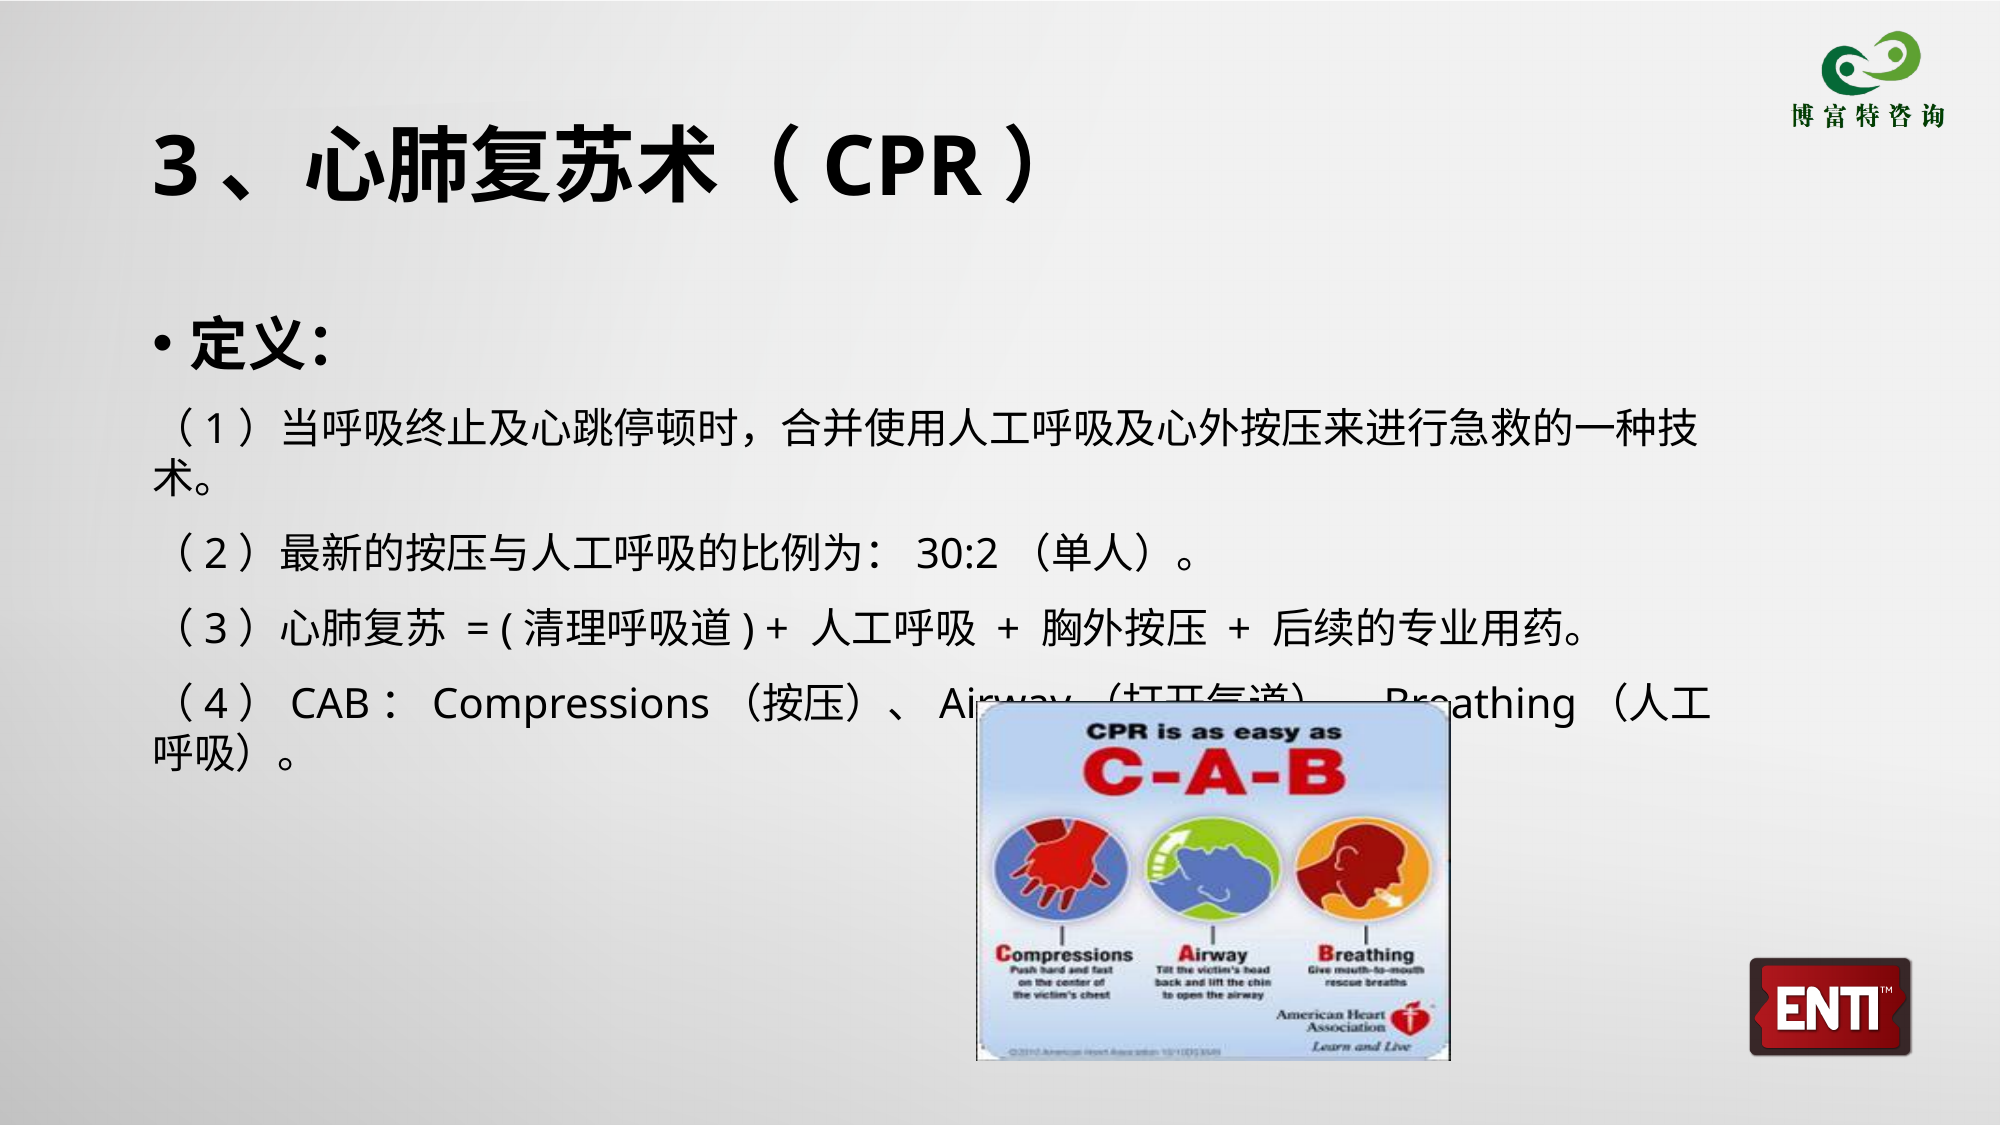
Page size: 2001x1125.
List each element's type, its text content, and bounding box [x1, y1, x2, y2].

title 3、心肺复苏术（CPR） [137, 59, 1863, 278]
picture [0, 0, 2000, 1125]
list 定义： （1）当呼吸终止及心跳停顿时，合并使用人工呼吸及心外按压来进行急救的一种技术。 （2）最新的按压与人工呼吸的比例为：30:2（单人）。 （3）心肺复苏 = (清理呼吸道) + 人工呼吸 + 胸外按压 + 后续的专业用药。 （4）CAB：Compressions（按压）、Airway（打开气道）、Breathing（人工呼吸）。 [137, 299, 1751, 1014]
